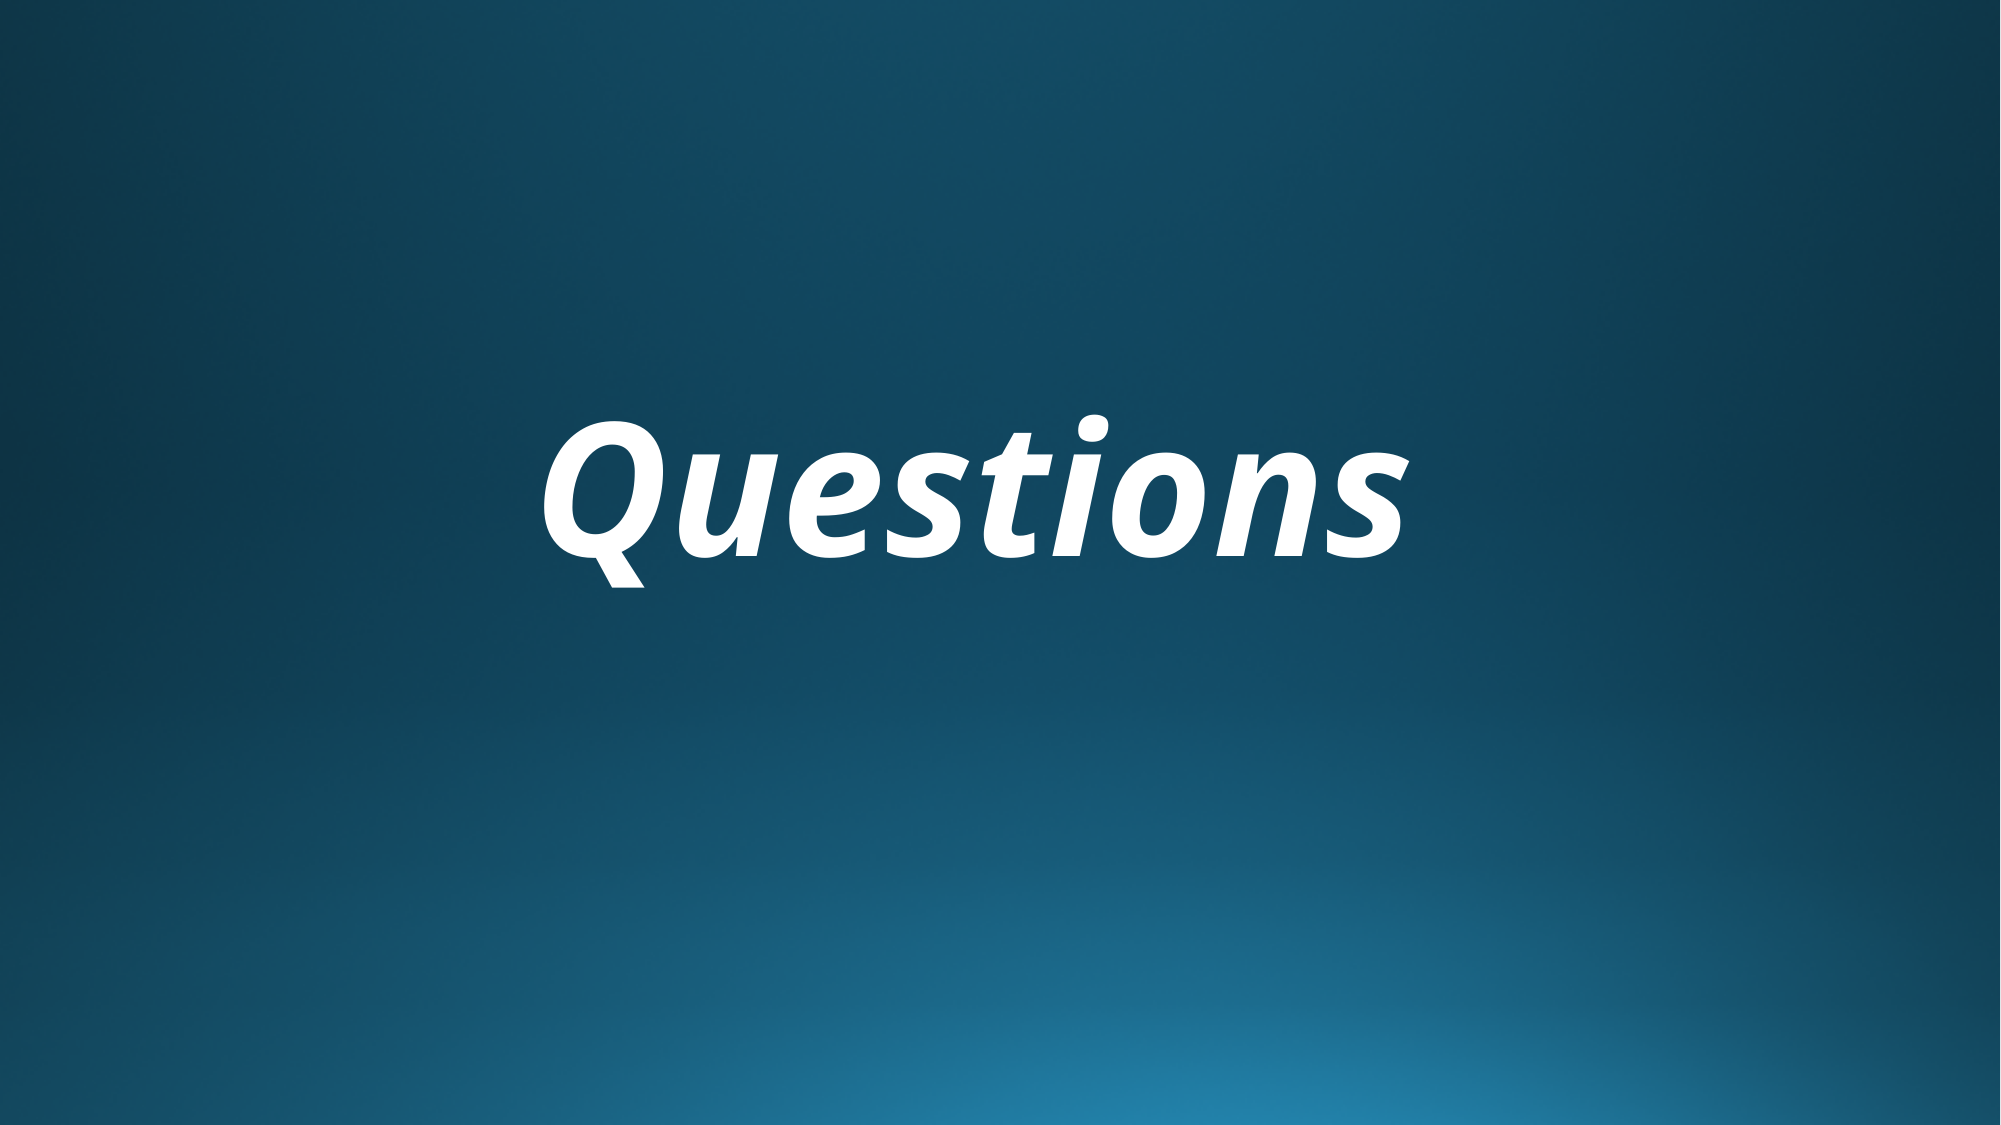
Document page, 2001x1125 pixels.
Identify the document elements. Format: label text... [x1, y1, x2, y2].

title Questions [111, 387, 1837, 606]
picture [0, 0, 2001, 1125]
